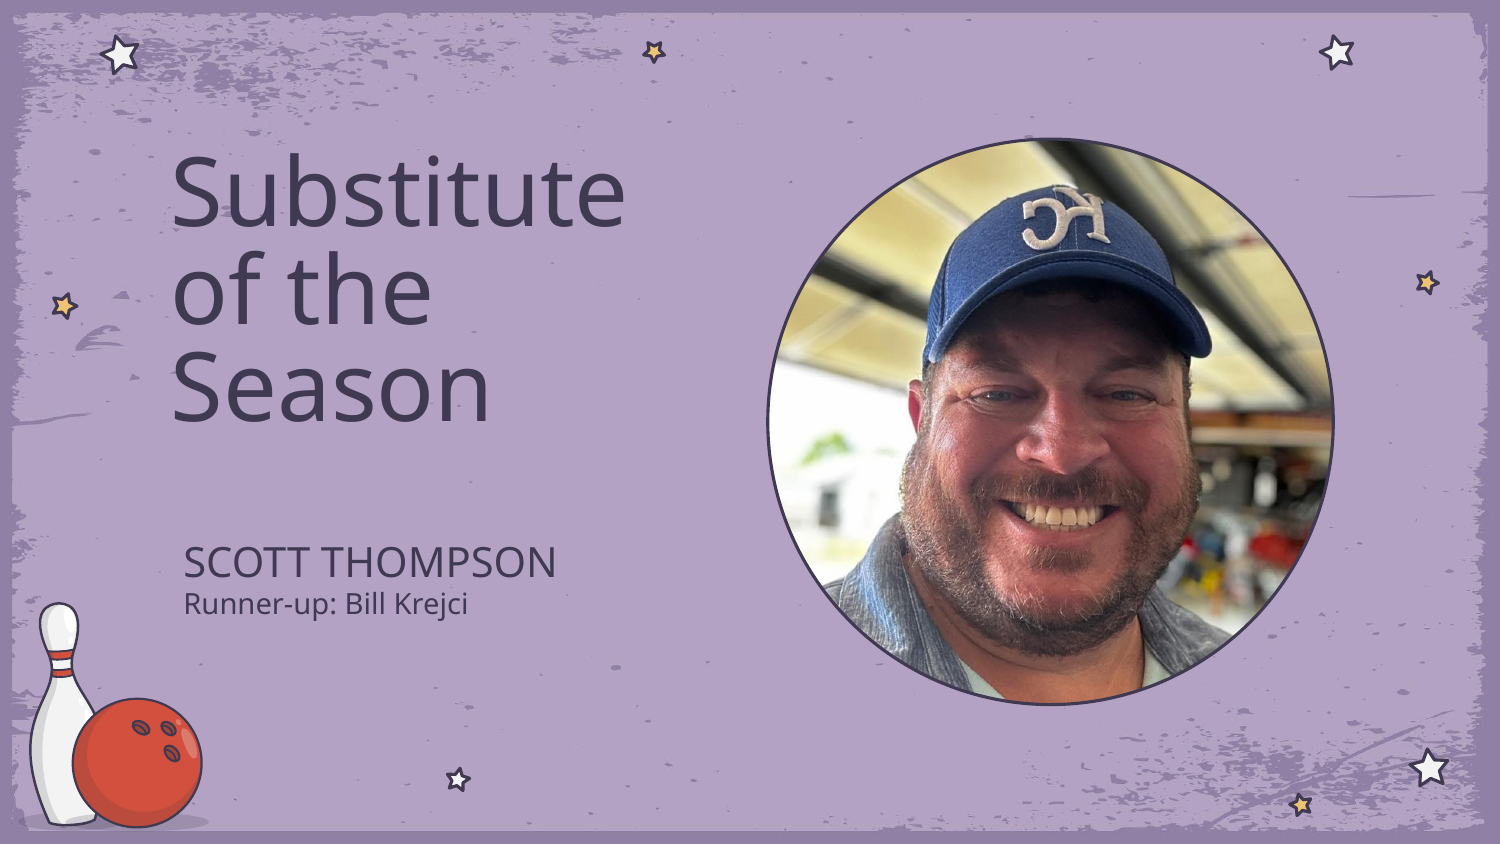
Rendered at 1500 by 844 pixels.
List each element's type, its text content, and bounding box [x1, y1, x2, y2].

subtitle SCOTT THOMPSON Runner-up: Bill Krejci [168, 520, 719, 651]
title Substitute of the Season [155, 204, 762, 457]
picture [0, 0, 1500, 844]
